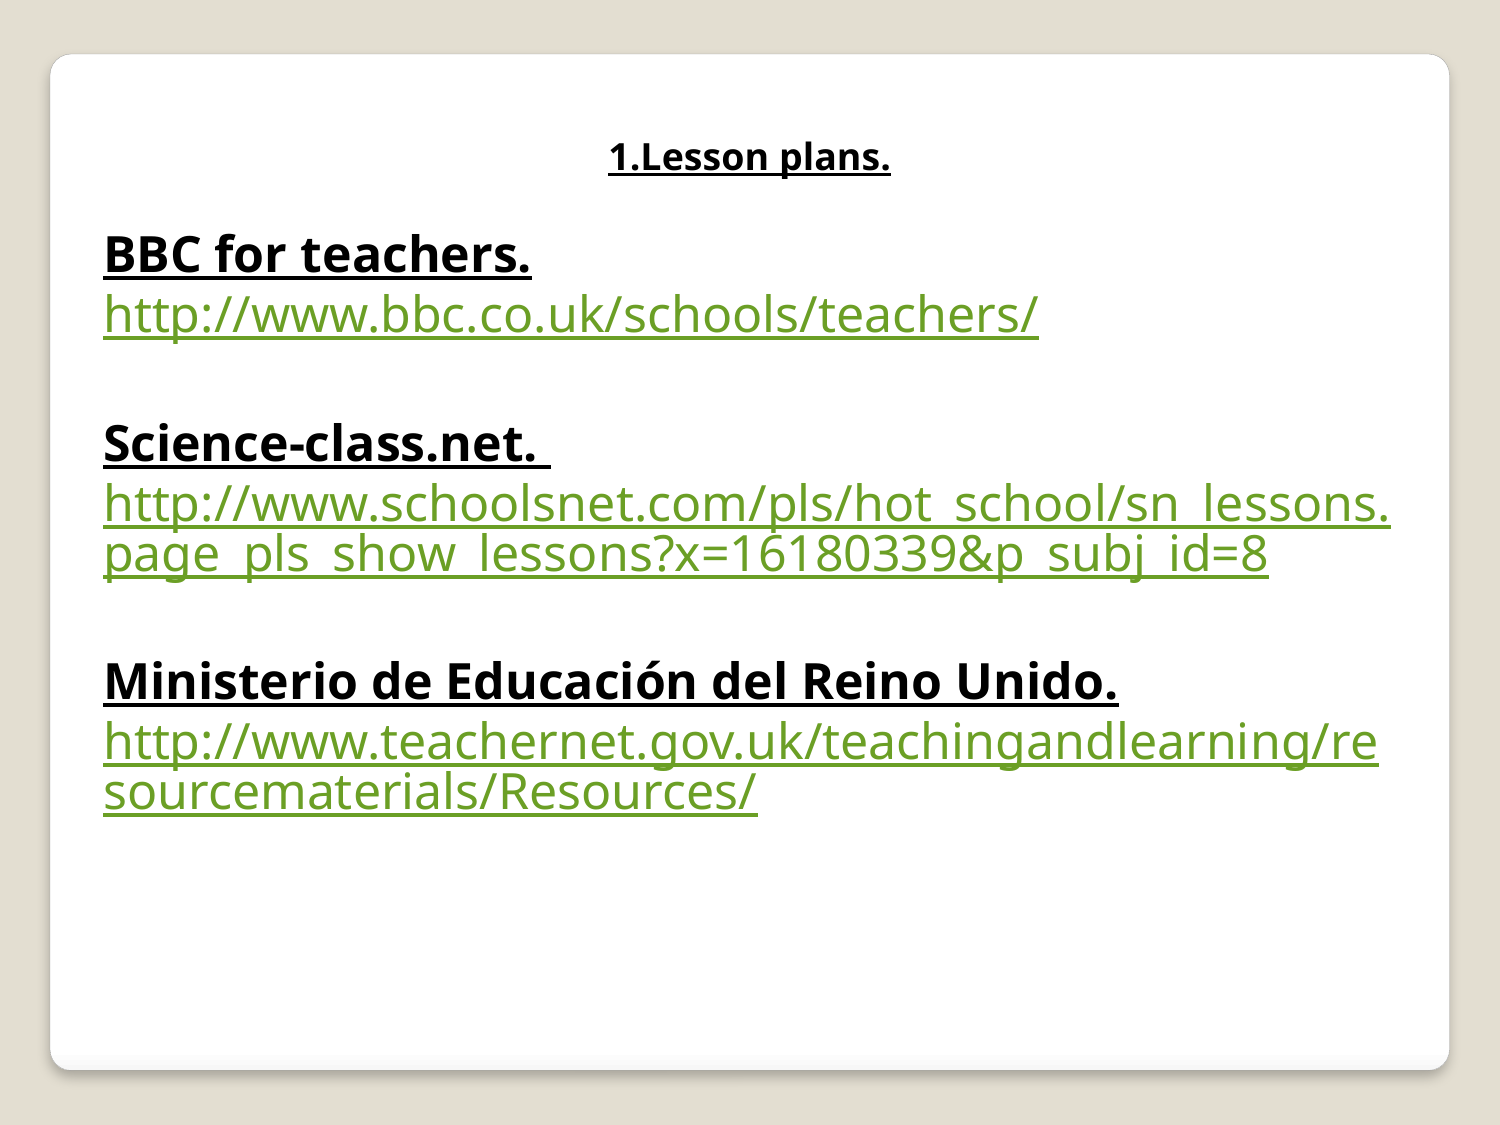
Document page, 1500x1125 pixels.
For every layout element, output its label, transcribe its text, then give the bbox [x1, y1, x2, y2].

text_box 1.Lesson plans. BBC for teachers. http://www.bbc.co.uk/schools/teachers/ Science-class.net. http://www.schoolsnet.com/pls/hot_school/sn_lessons.page_pls_show_lessons?x=16180339&p_subj_id=8 Ministerio de Educación del Reino Unido. http://www.teachernet.gov.uk/teachingandlearning/resourcematerials/Resources/ [88, 125, 1412, 780]
